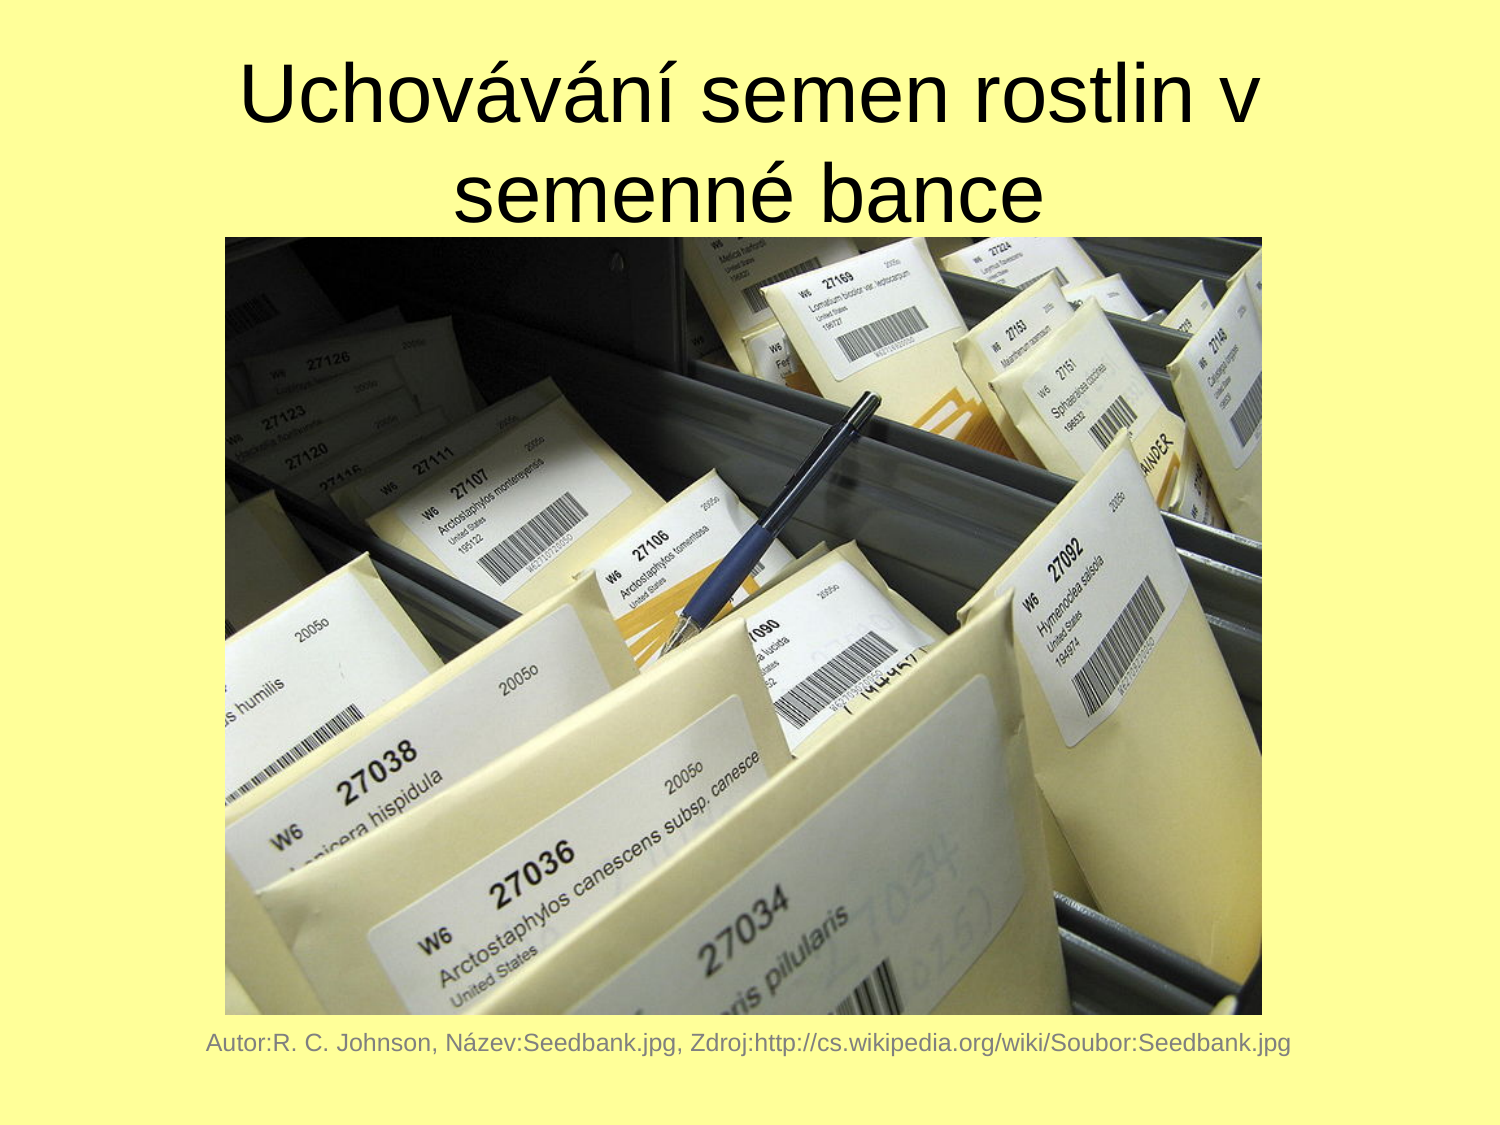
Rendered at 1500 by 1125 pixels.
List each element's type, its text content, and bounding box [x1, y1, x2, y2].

title Uchovávání semen rostlin v semenné bance [74, 44, 1426, 233]
picture [224, 237, 1262, 1015]
list Autor:R. C. Johnson, Název:Seedbank.jpg, Zdroj:http://cs.wikipedia.org/wiki/Soubor:Seedbank.jpg [74, 1024, 1426, 1088]
